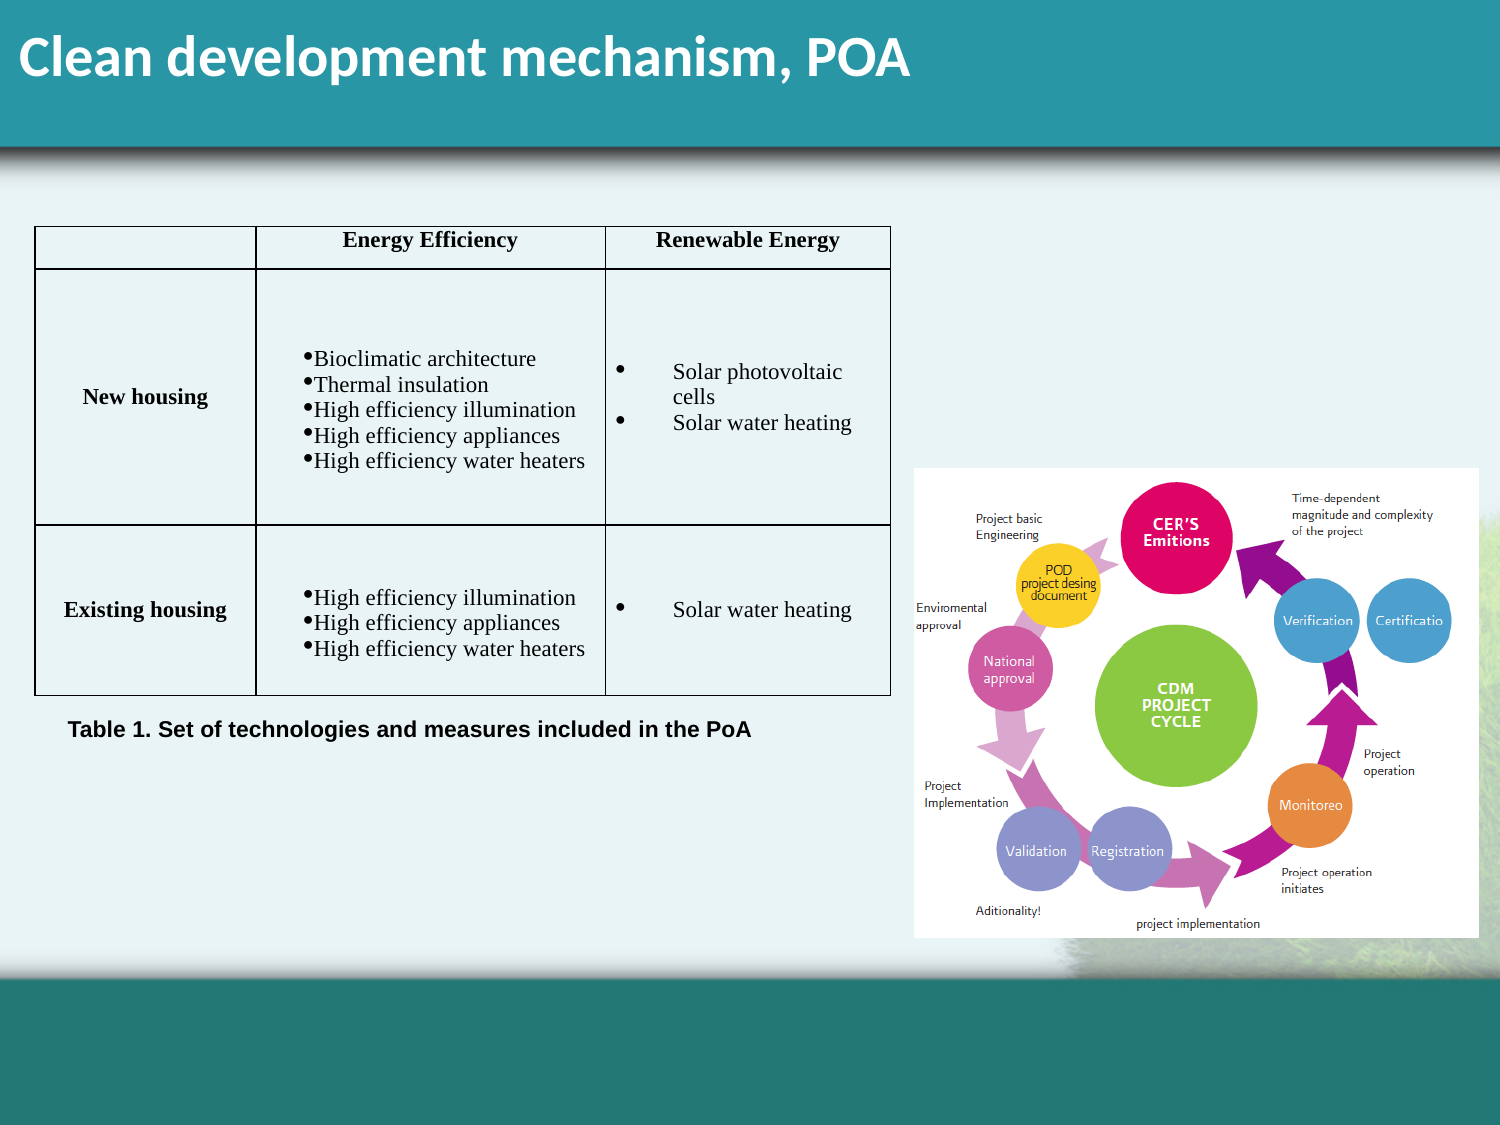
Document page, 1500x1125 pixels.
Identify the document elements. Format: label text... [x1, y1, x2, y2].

text_box Clean development mechanism, POA [4, 11, 1383, 94]
table_cell Existing housing [36, 526, 255, 695]
table_header Renewable Energy [606, 227, 890, 268]
table_cell Solar water heating [606, 526, 890, 695]
picture [0, 0, 1500, 1125]
table_cell New housing [36, 270, 255, 524]
text_box Table 1. Set of technologies and measures included in the PoA [46, 707, 774, 750]
table_cell Solar photovoltaic cells Solar water heating [606, 270, 890, 524]
table_header Energy Efficiency [257, 227, 605, 268]
table_cell Bioclimatic architecture Thermal insulation High efficiency illumination High efficiency appliances High efficiency water heaters [257, 270, 605, 524]
table_header [36, 227, 255, 268]
table_cell High efficiency illumination High efficiency appliances High efficiency water heaters [257, 526, 605, 695]
